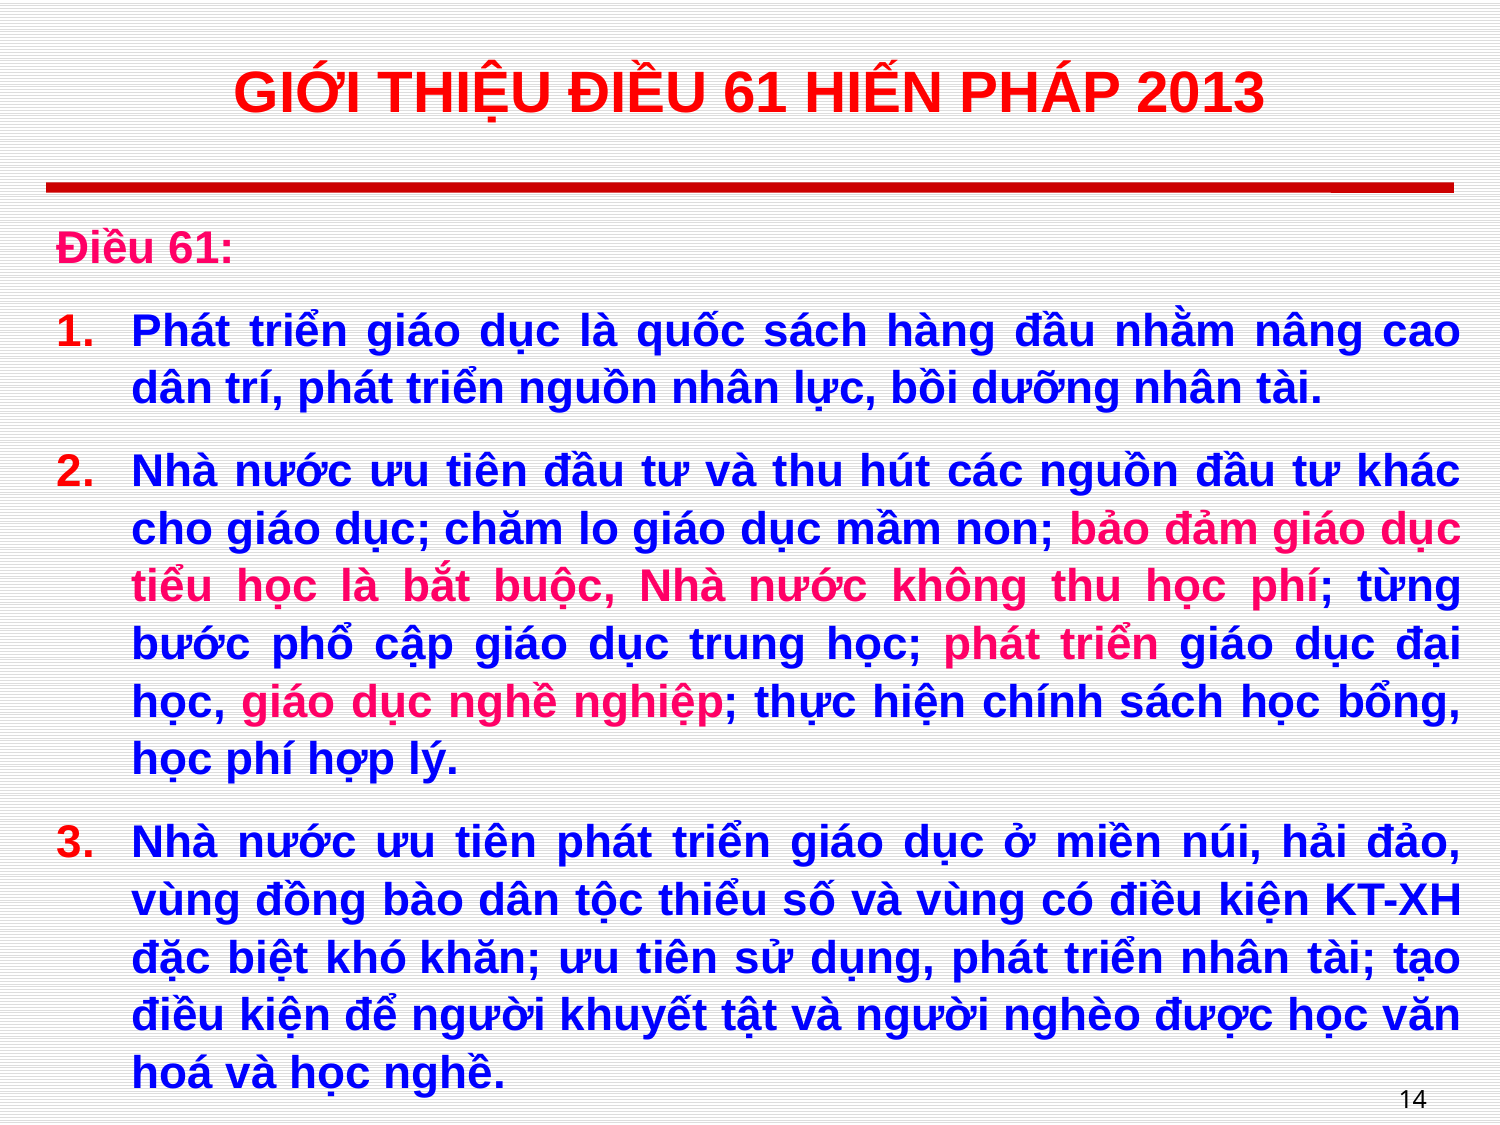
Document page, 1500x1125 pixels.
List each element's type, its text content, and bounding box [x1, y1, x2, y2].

title GIỚI THIỆU ĐIỀU 61 HIẾN PHÁP 2013 [38, 24, 1463, 150]
text_box Điều 61: Phát triển giáo dục là quốc sách hàng đầu nhằm nâng cao dân trí, phát triển nguồn nhân lực, bồi dưỡng nhân tài. Nhà nước ưu tiên đầu tư và thu hút các nguồn đầu tư khác cho giáo dục; chăm lo giáo dục mầm non; bảo đảm giáo dục tiểu học là bắt buộc, Nhà nước không thu học phí; từng bước phổ cập giáo dục trung học; phát triển giáo dục đại học, giáo dục nghề nghiệp; thực hiện chính sách học bổng, học phí hợp lý. Nhà nước ưu tiên phát triển giáo dục ở miền núi, hải đảo, vùng đồng bào dân tộc thiểu số và vùng có điều kiện KT-XH đặc biệt khó khăn; ưu tiên sử dụng, phát triển nhân tài; tạo điều kiện để người khuyết tật và người nghèo được học văn hoá và học nghề. [23, 199, 1477, 1088]
